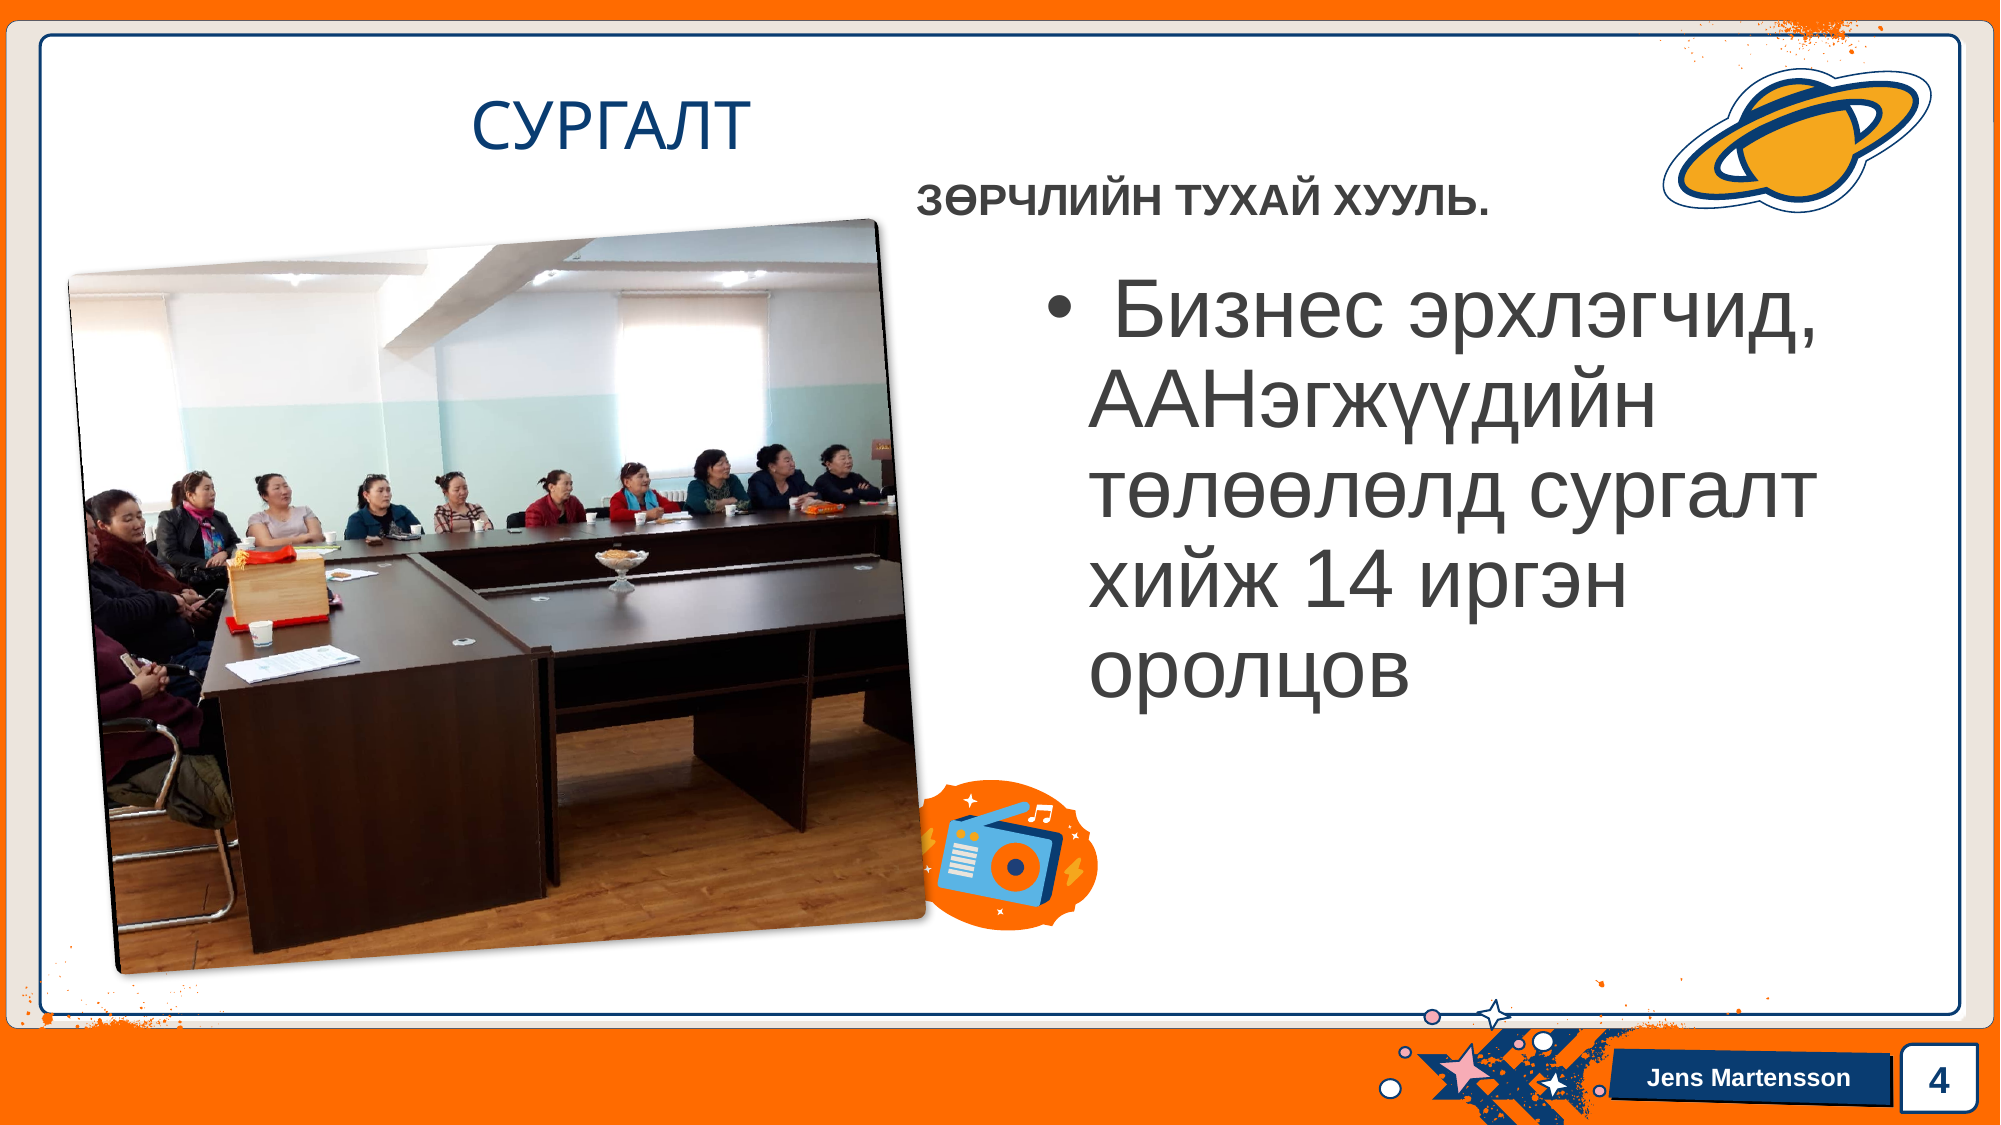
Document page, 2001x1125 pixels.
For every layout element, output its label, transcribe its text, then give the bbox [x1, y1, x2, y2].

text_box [1660, 65, 1932, 214]
picture [69, 219, 911, 974]
list Бизнес эрхлэгчид, ААНэгжүүдийн төлөөлөлд сургалт хийж 14 иргэн оролцов [1045, 265, 1891, 981]
list ЗӨРЧЛИЙН ТУХАЙ ХУУЛЬ. [108, 177, 1891, 237]
title СУРГАЛТ [108, 91, 1660, 165]
slide_number 4 [1899, 1042, 1979, 1114]
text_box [904, 779, 1100, 930]
